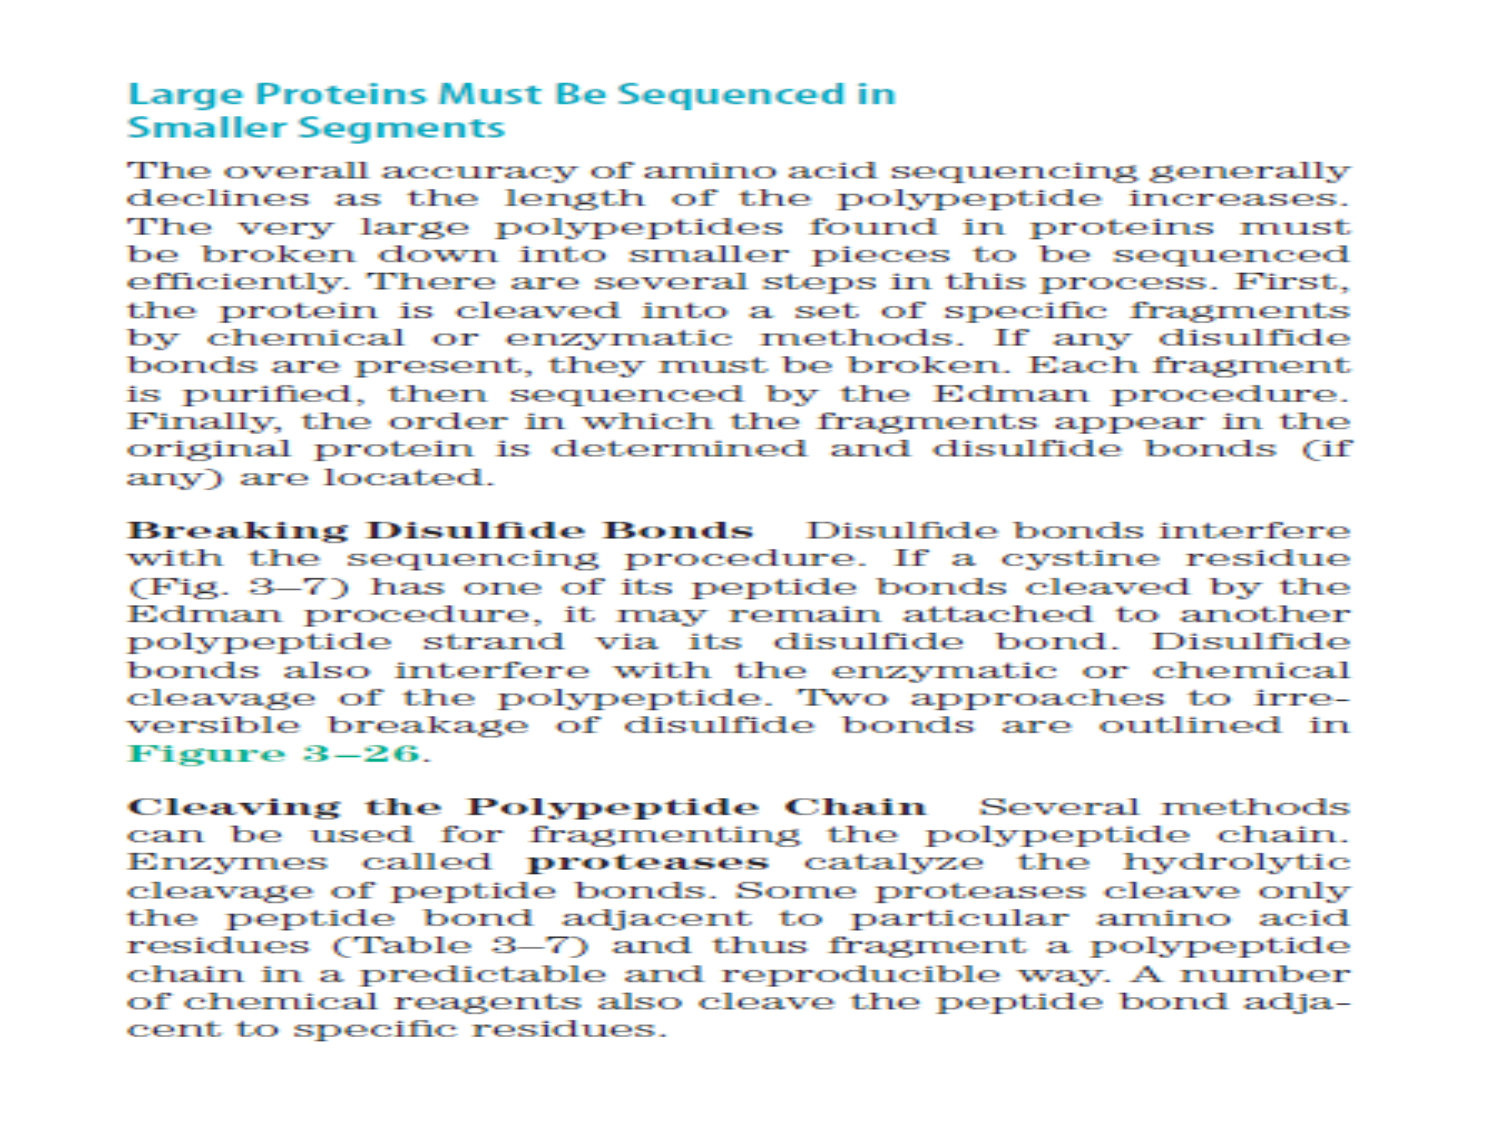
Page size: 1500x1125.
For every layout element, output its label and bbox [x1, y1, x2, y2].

picture [74, 74, 1388, 1076]
